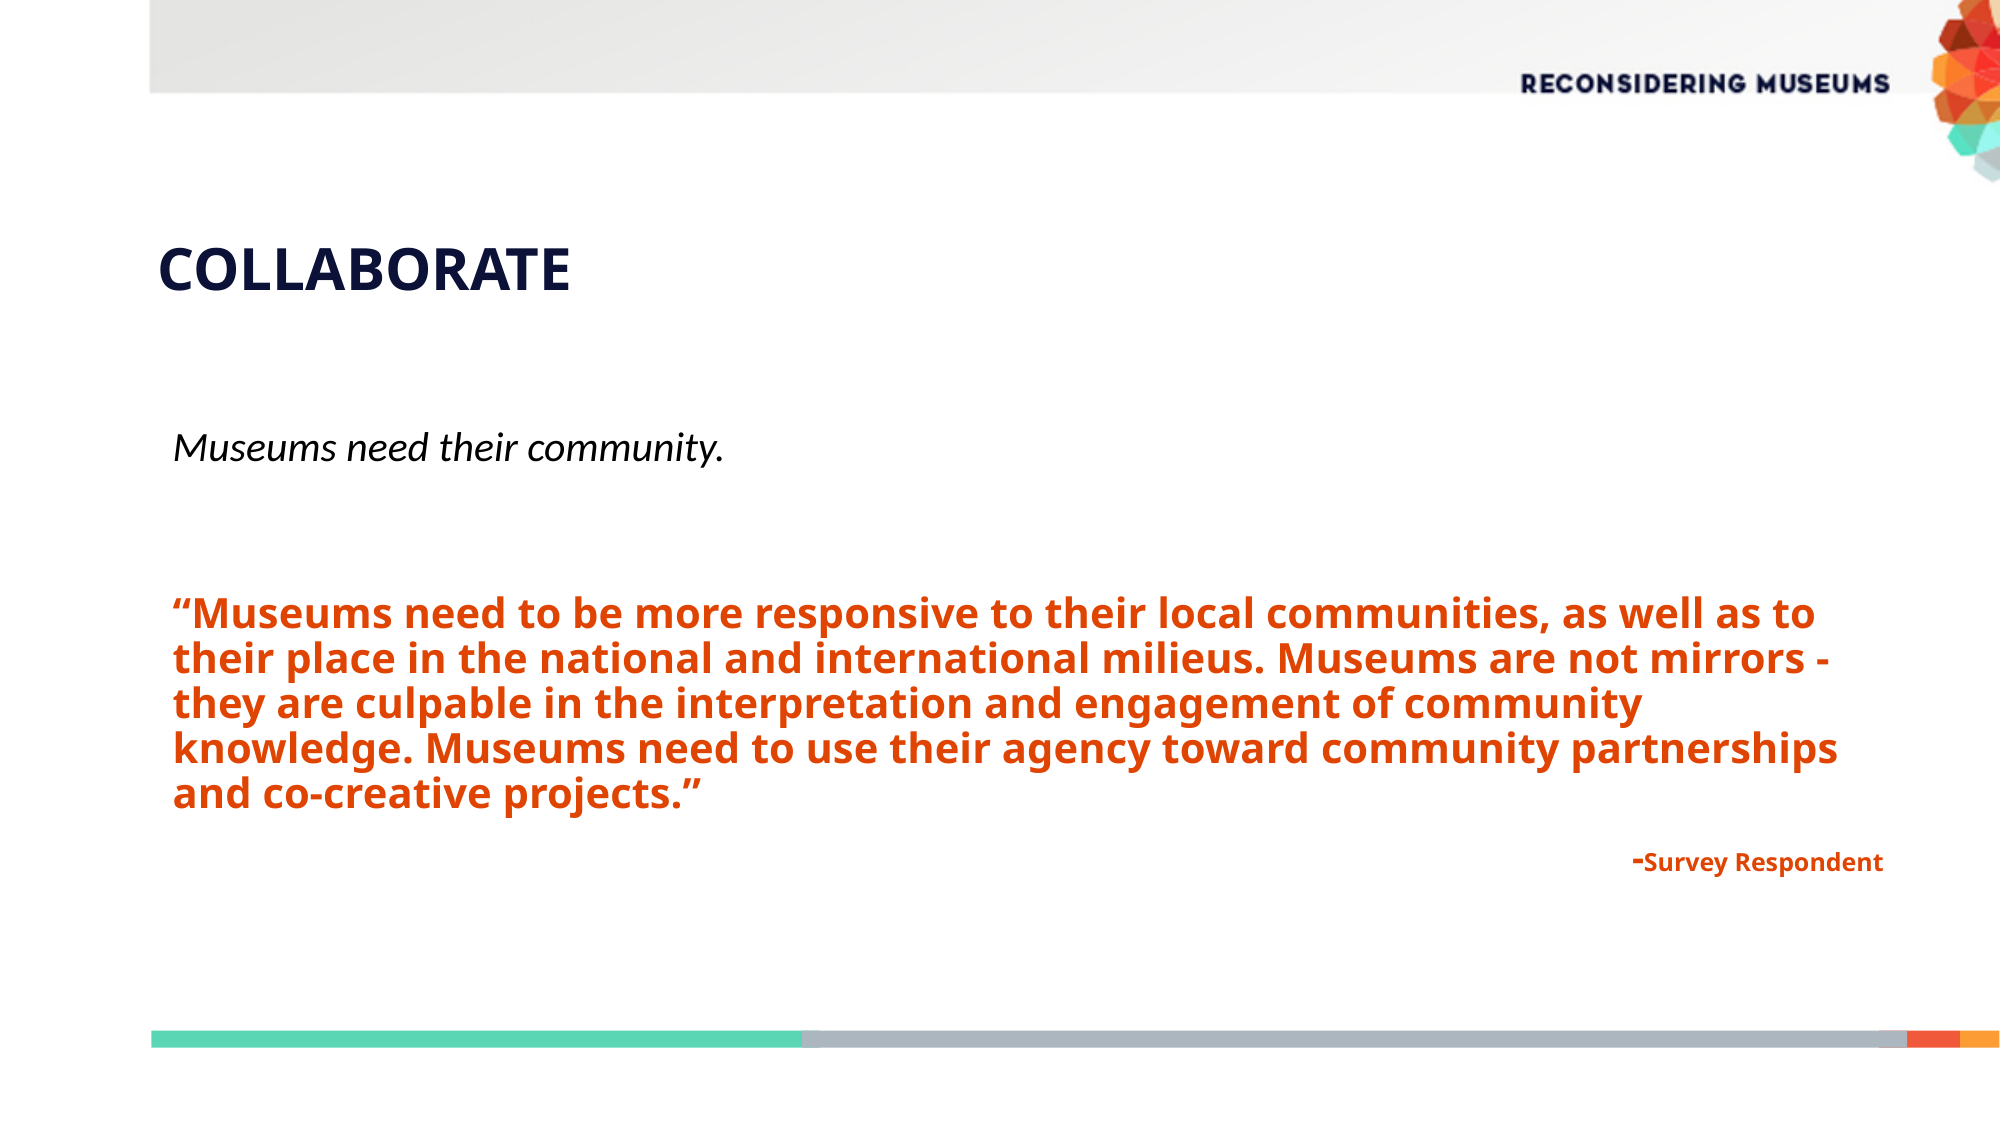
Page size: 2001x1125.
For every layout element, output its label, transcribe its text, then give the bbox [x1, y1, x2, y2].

title COLLABORATE [157, 234, 1883, 314]
list Museums need their community. “Museums need to be more responsive to their local communities, as well as to their place in the national and international milieus. Museums are not mirrors - they are culpable in the interpretation and engagement of community knowledge. Museums need to use their agency toward community partnerships and co-creative projects.” -Survey Respondent [157, 408, 1899, 1035]
picture [0, 0, 2000, 200]
